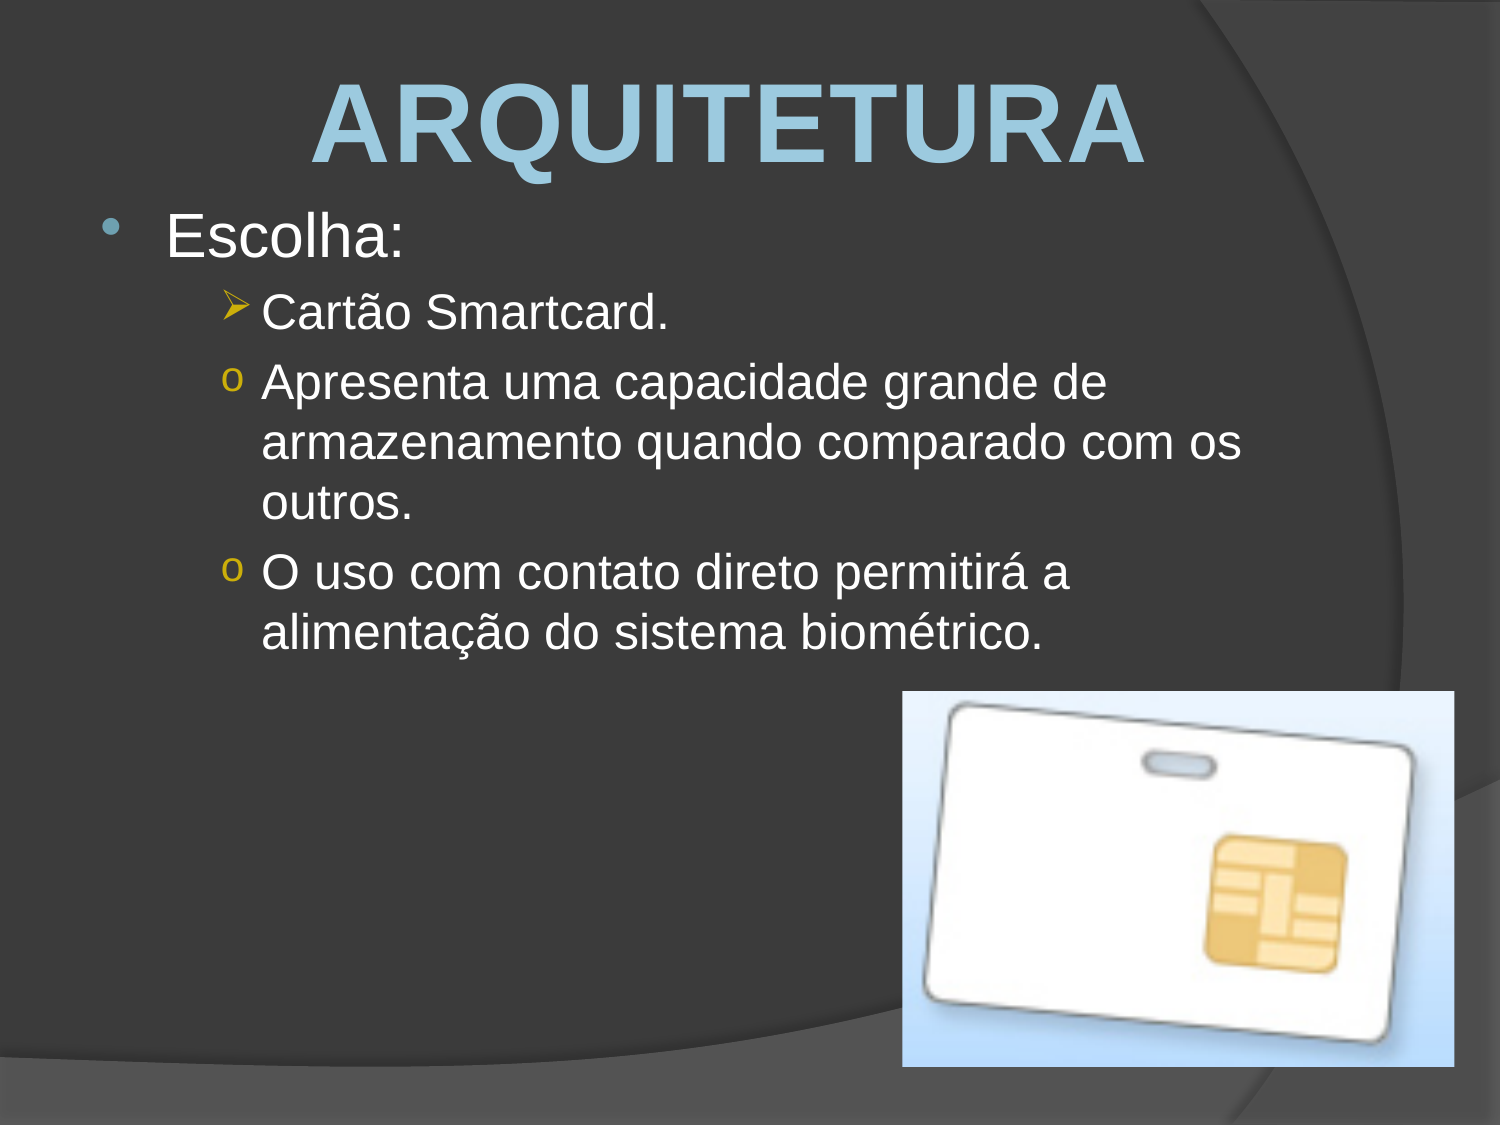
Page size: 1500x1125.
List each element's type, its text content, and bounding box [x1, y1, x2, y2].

list Escolha: Cartão Smartcard. Apresenta uma capacidade grande de armazenamento quando comparado com os outros. O uso com contato direto permitirá a alimentação do sistema biométrico. [82, 187, 1307, 930]
picture [902, 691, 1455, 1067]
title ARQUITETURA [117, 23, 1343, 211]
